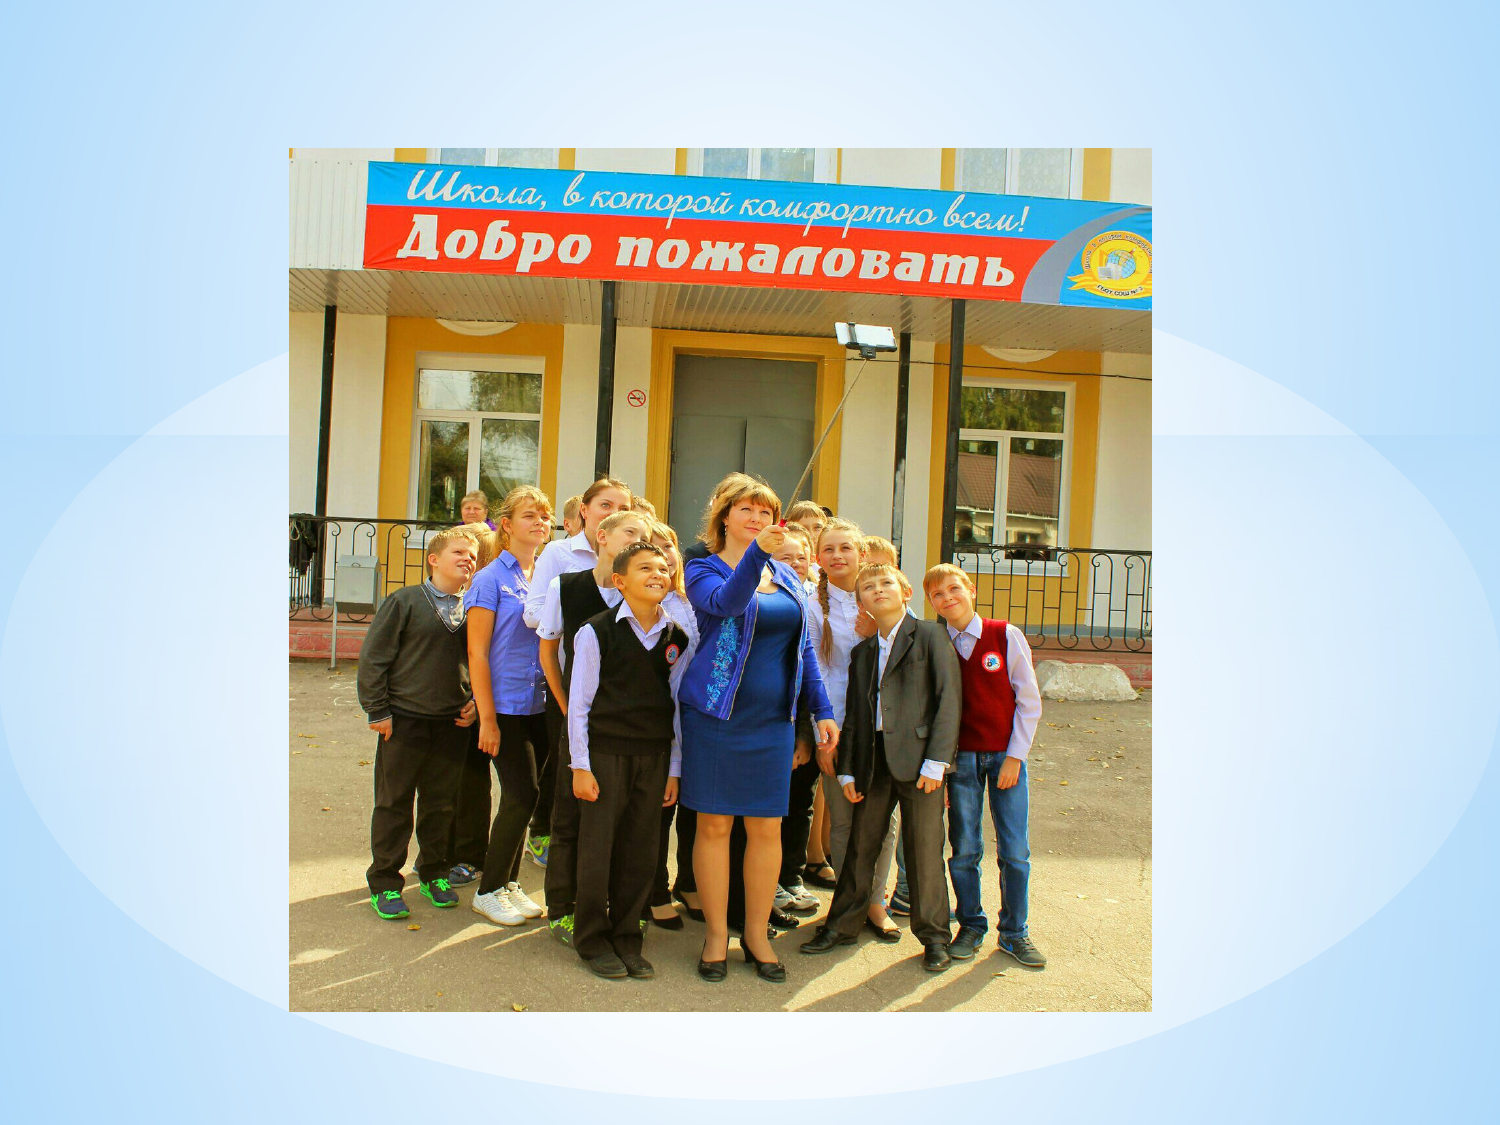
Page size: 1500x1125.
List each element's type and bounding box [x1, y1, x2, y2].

picture [288, 148, 1152, 1012]
